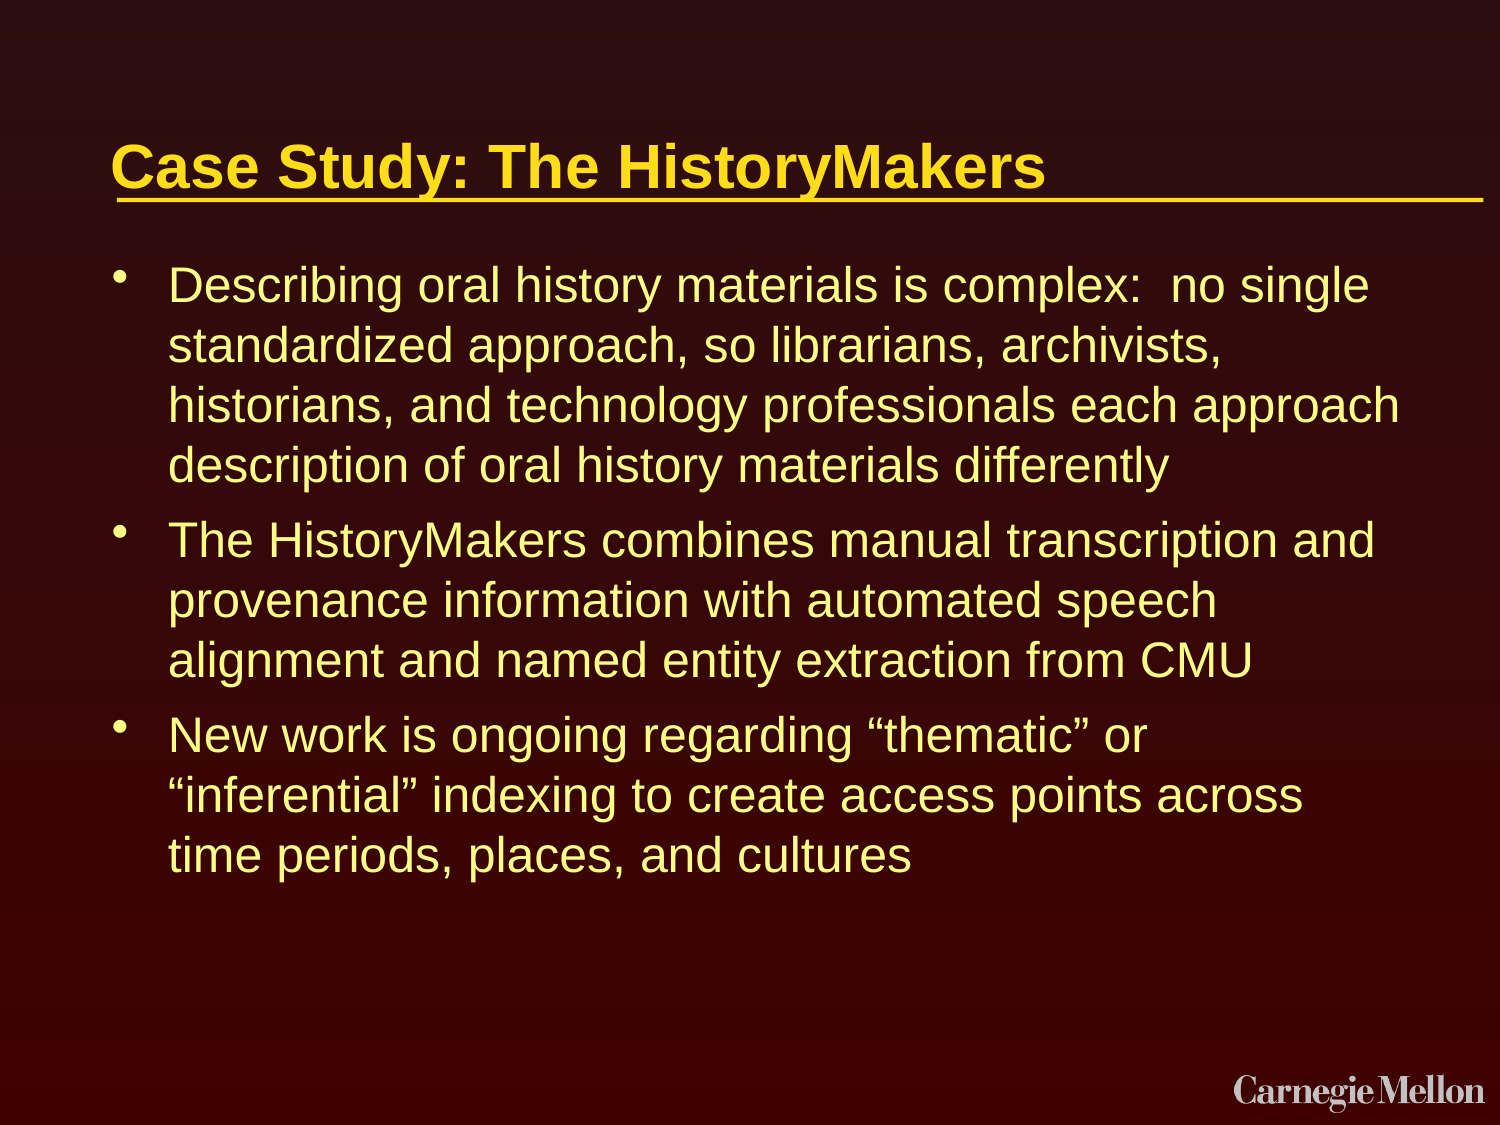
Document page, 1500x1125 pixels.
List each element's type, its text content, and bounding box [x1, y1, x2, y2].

picture [1234, 1074, 1485, 1113]
title Case Study: The HistoryMakers [95, 68, 1372, 258]
list Describing oral history materials is complex: no single standardized approach, so librarians, archivists, historians, and technology professionals each approach description of oral history materials differently The HistoryMakers combines manual transcription and provenance information with automated speech alignment and named entity extraction from CMU New work is ongoing regarding “thematic” or “inferential” indexing to create access points across time periods, places, and cultures [96, 244, 1423, 1034]
